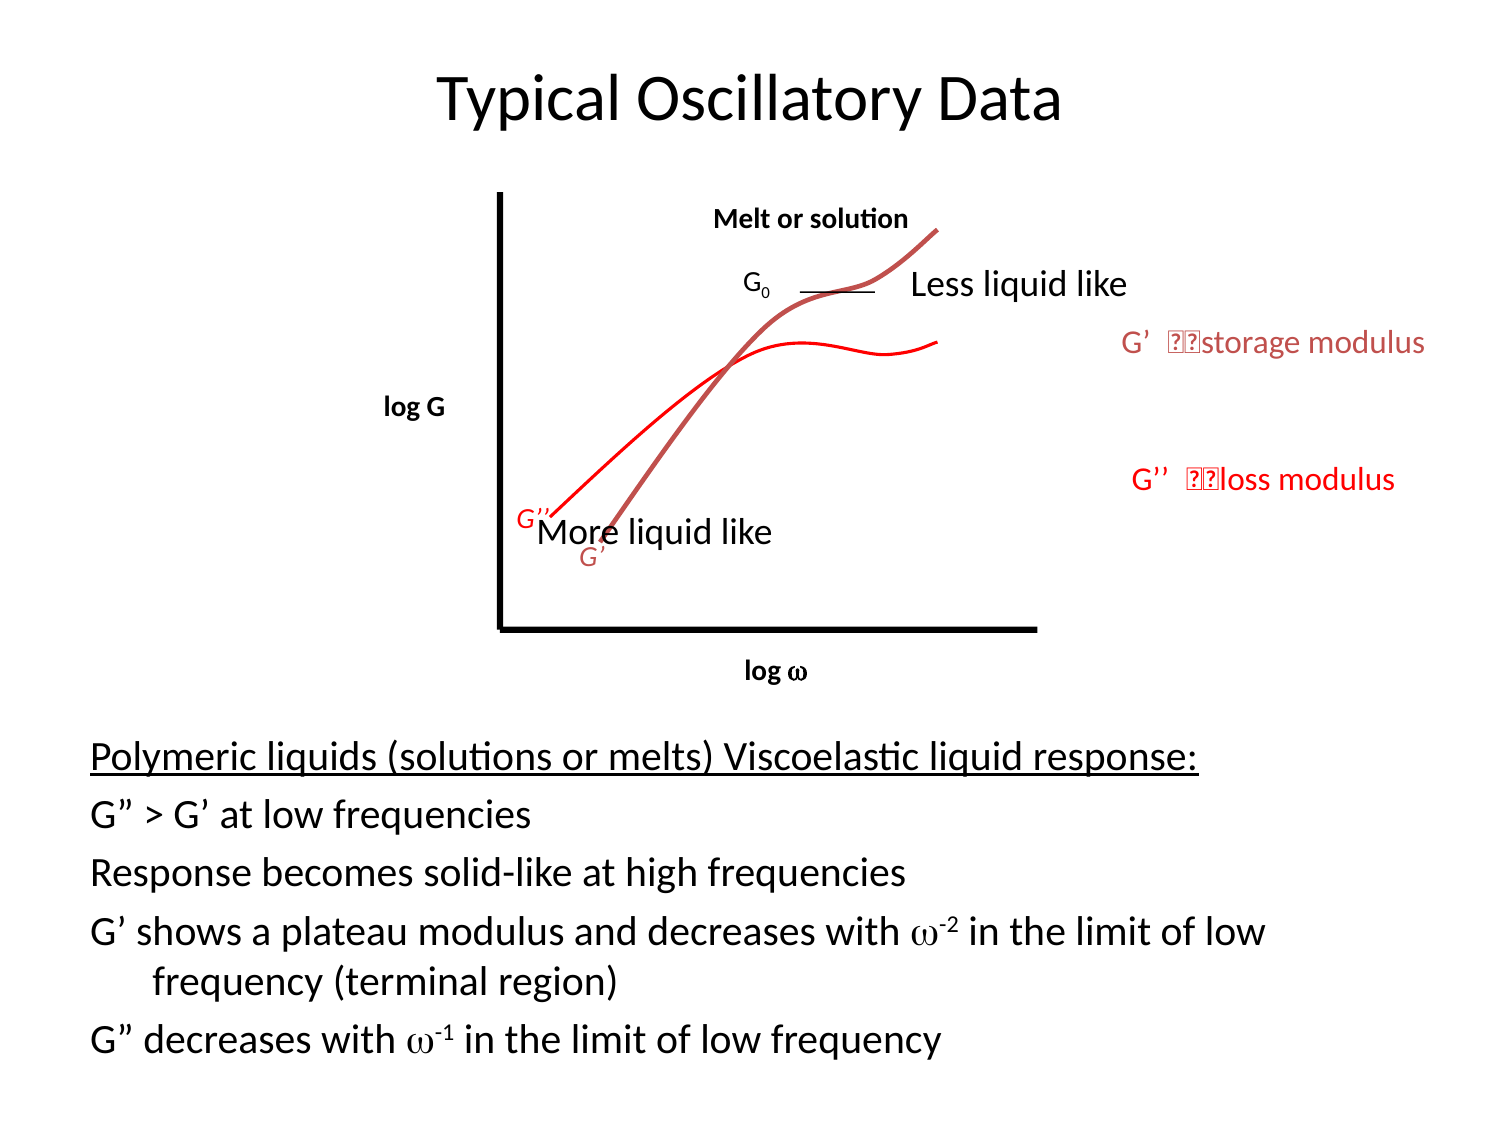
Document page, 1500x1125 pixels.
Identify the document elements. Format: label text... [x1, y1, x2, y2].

text_box G’’loss modulus [1116, 449, 1411, 505]
text_box G’storage modulus [1106, 312, 1441, 368]
text_box Less liquid like [1041, 251, 1143, 312]
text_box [362, 174, 1038, 694]
title Typical Oscillatory Data [75, 24, 1425, 163]
text_box Polymeric liquids (solutions or melts) Viscoelastic liquid response: G” > G’ at low frequencies Response becomes solid-like at high frequencies G’ shows a plateau modulus and decreases with w-2 in the limit of low frequency (terminal region) G” decreases with w-1 in the limit of low frequency [74, 662, 1438, 1125]
